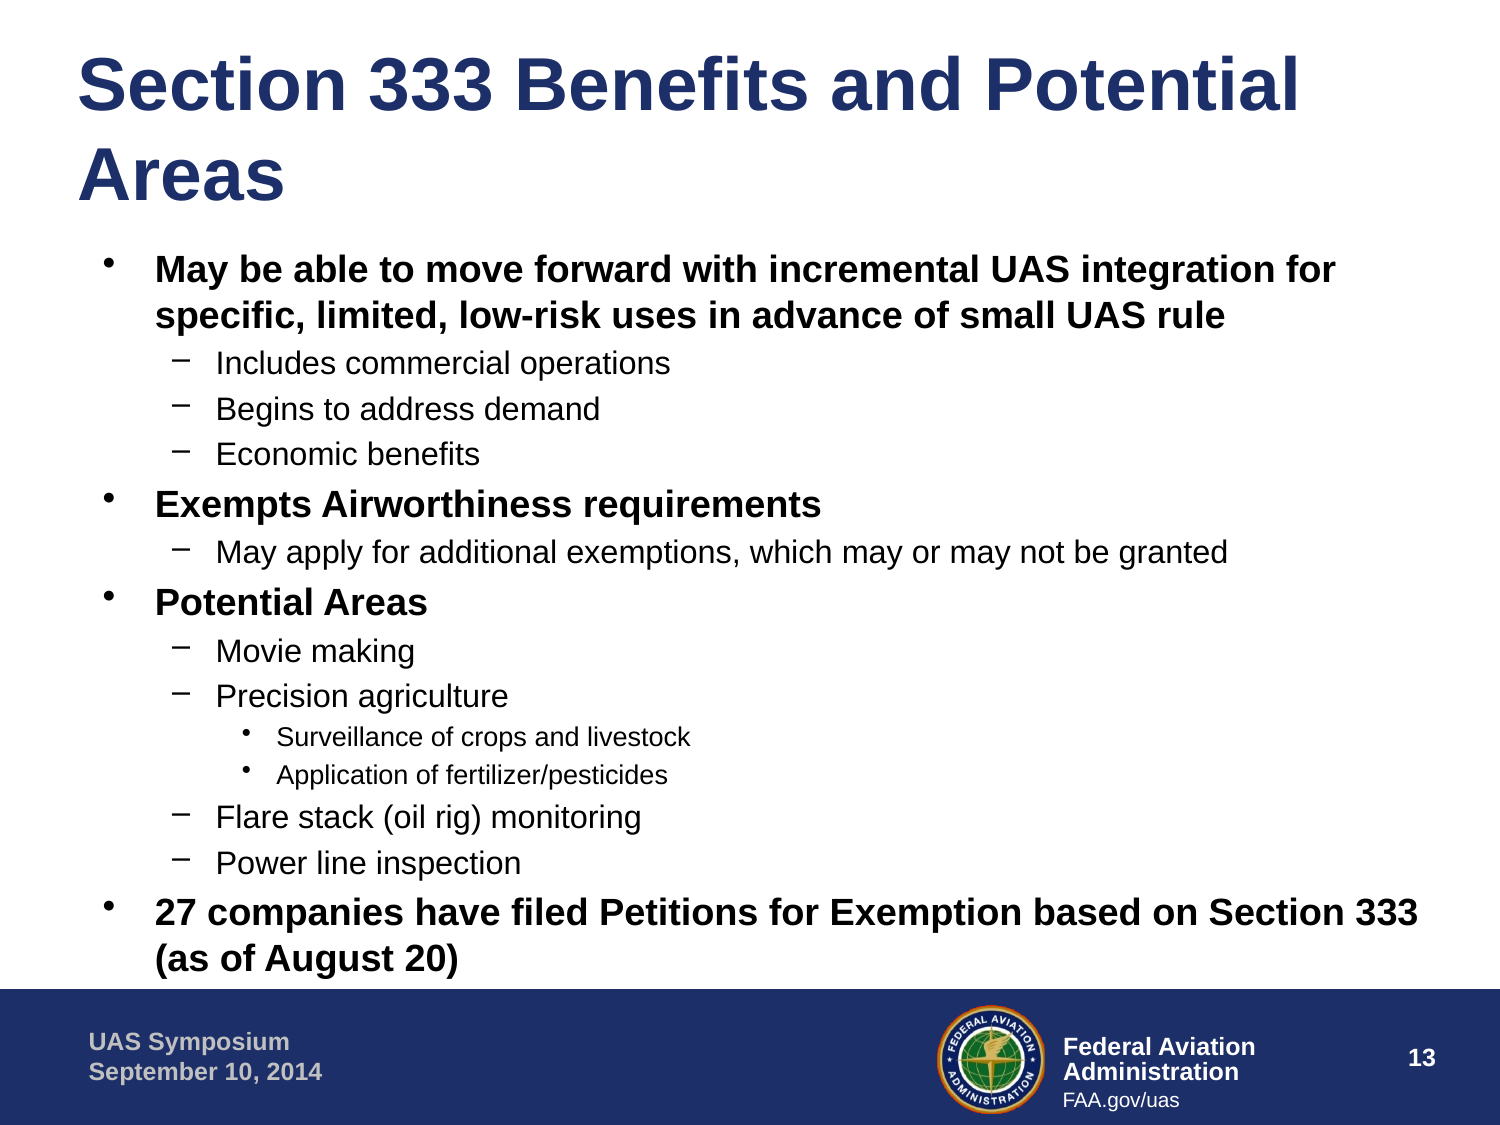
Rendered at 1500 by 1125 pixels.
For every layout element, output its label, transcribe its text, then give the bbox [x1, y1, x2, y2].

picture [936, 1004, 1045, 1114]
list May be able to move forward with incremental UAS integration for specific, limited, low-risk uses in advance of small UAS rule Includes commercial operations Begins to address demand Economic benefits Exempts Airworthiness requirements May apply for additional exemptions, which may or may not be granted Potential Areas Movie making Precision agriculture Surveillance of crops and livestock Application of fertilizer/pesticides Flare stack (oil rig) monitoring Power line inspection 27 companies have filed Petitions for Exemption based on Section 333 (as of August 20) [87, 237, 1438, 988]
title Section 333 Benefits and Potential Areas [62, 75, 1500, 175]
